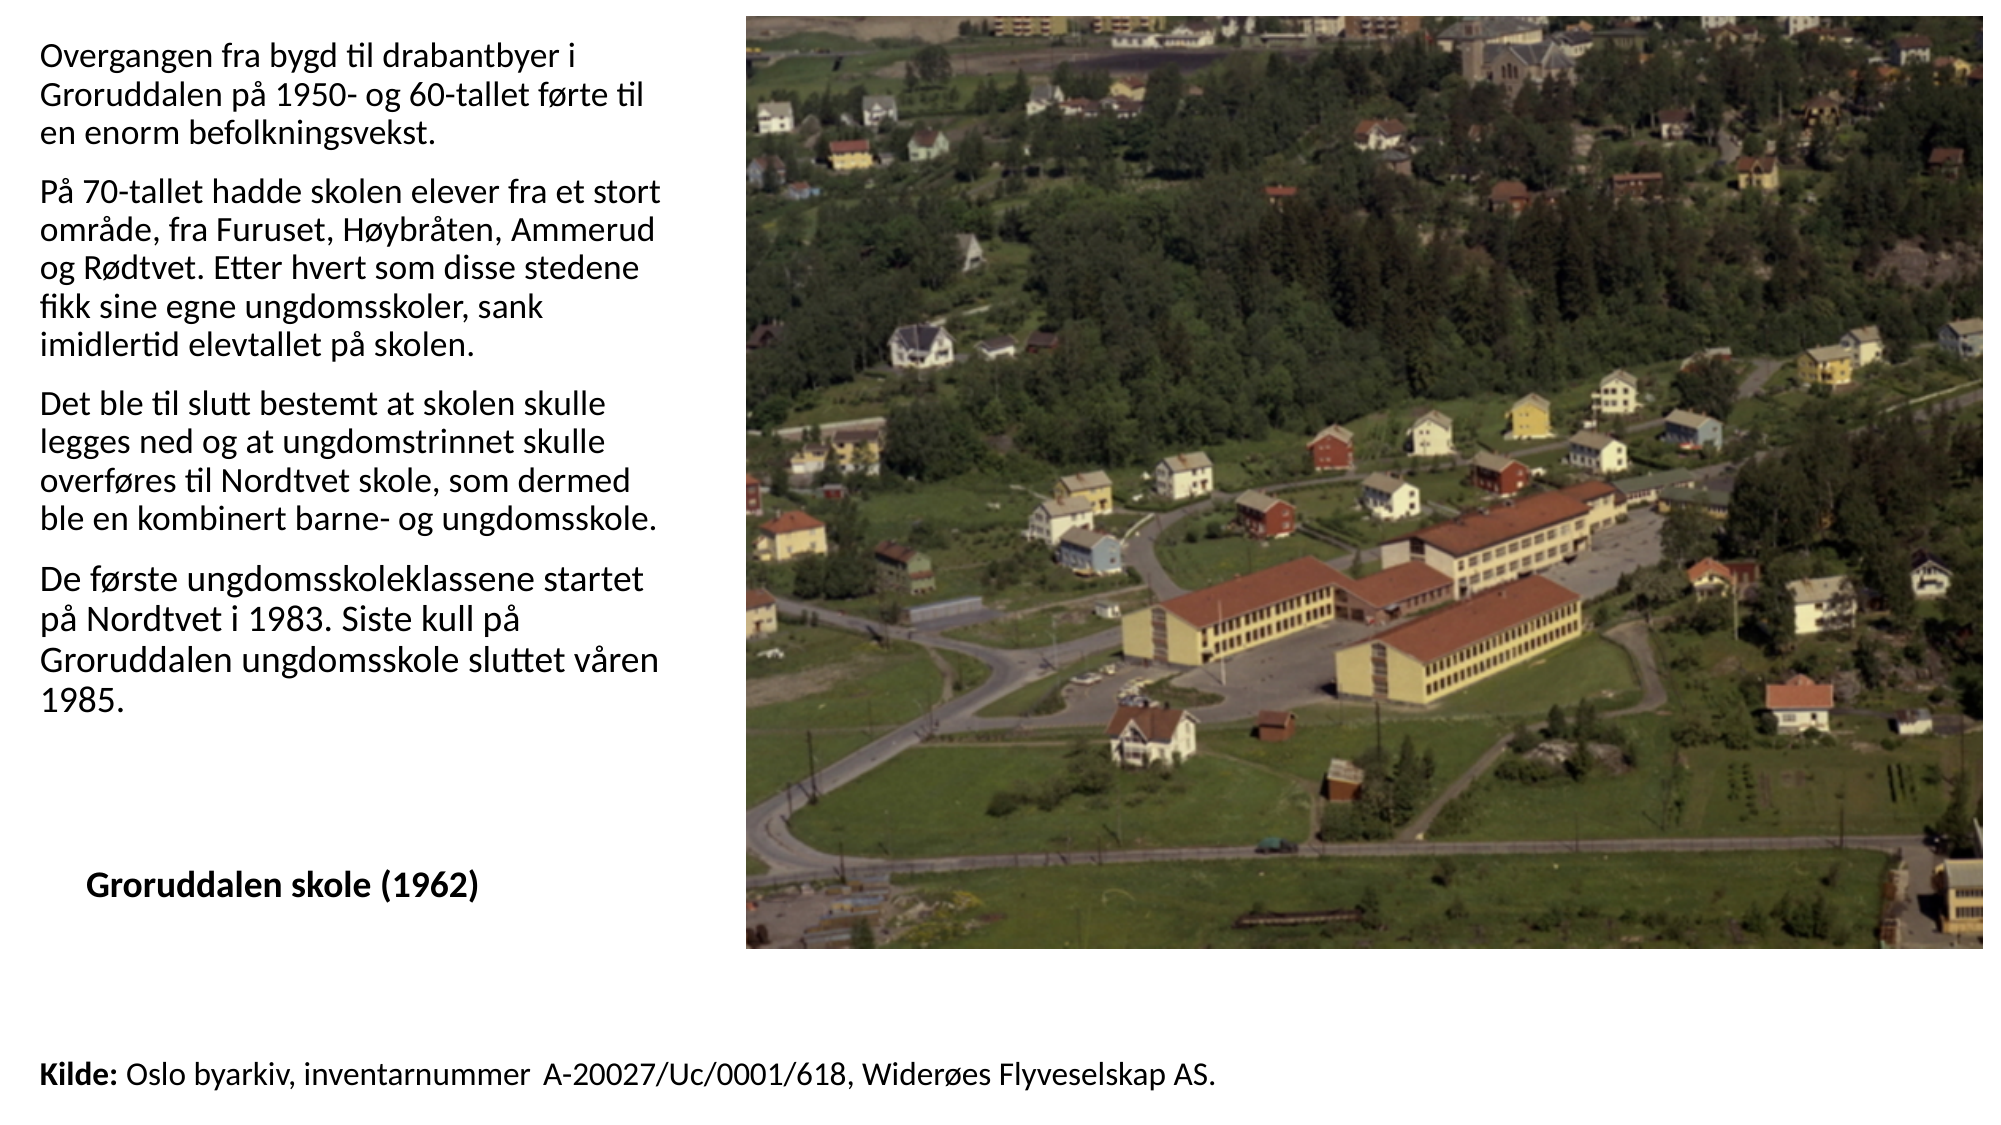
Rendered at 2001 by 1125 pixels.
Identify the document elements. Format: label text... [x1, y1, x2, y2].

list Overgangen fra bygd til drabantbyer i Groruddalen på 1950- og 60-tallet førte til en enorm befolkningsvekst. På 70-tallet hadde skolen elever fra et stort område, fra Furuset, Høybråten, Ammerud og Rødtvet. Etter hvert som disse stedene fikk sine egne ungdomsskoler, sank imidlertid elevtallet på skolen. Det ble til slutt bestemt at skolen skulle legges ned og at ungdomstrinnet skulle overføres til Nordtvet skole, som dermed ble en kombinert barne- og ungdomsskole. De første ungdomsskoleklassene startet på Nordtvet i 1983. Siste kull på Groruddalen ungdomsskole sluttet våren 1985. [24, 29, 689, 858]
text_box Kilde: Oslo byarkiv, inventarnummer A-20027/Uc/0001/618, Widerøes Flyveselskap AS. [24, 1032, 1982, 1104]
text_box Groruddalen skole (1962) [71, 857, 735, 929]
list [746, 16, 1983, 949]
